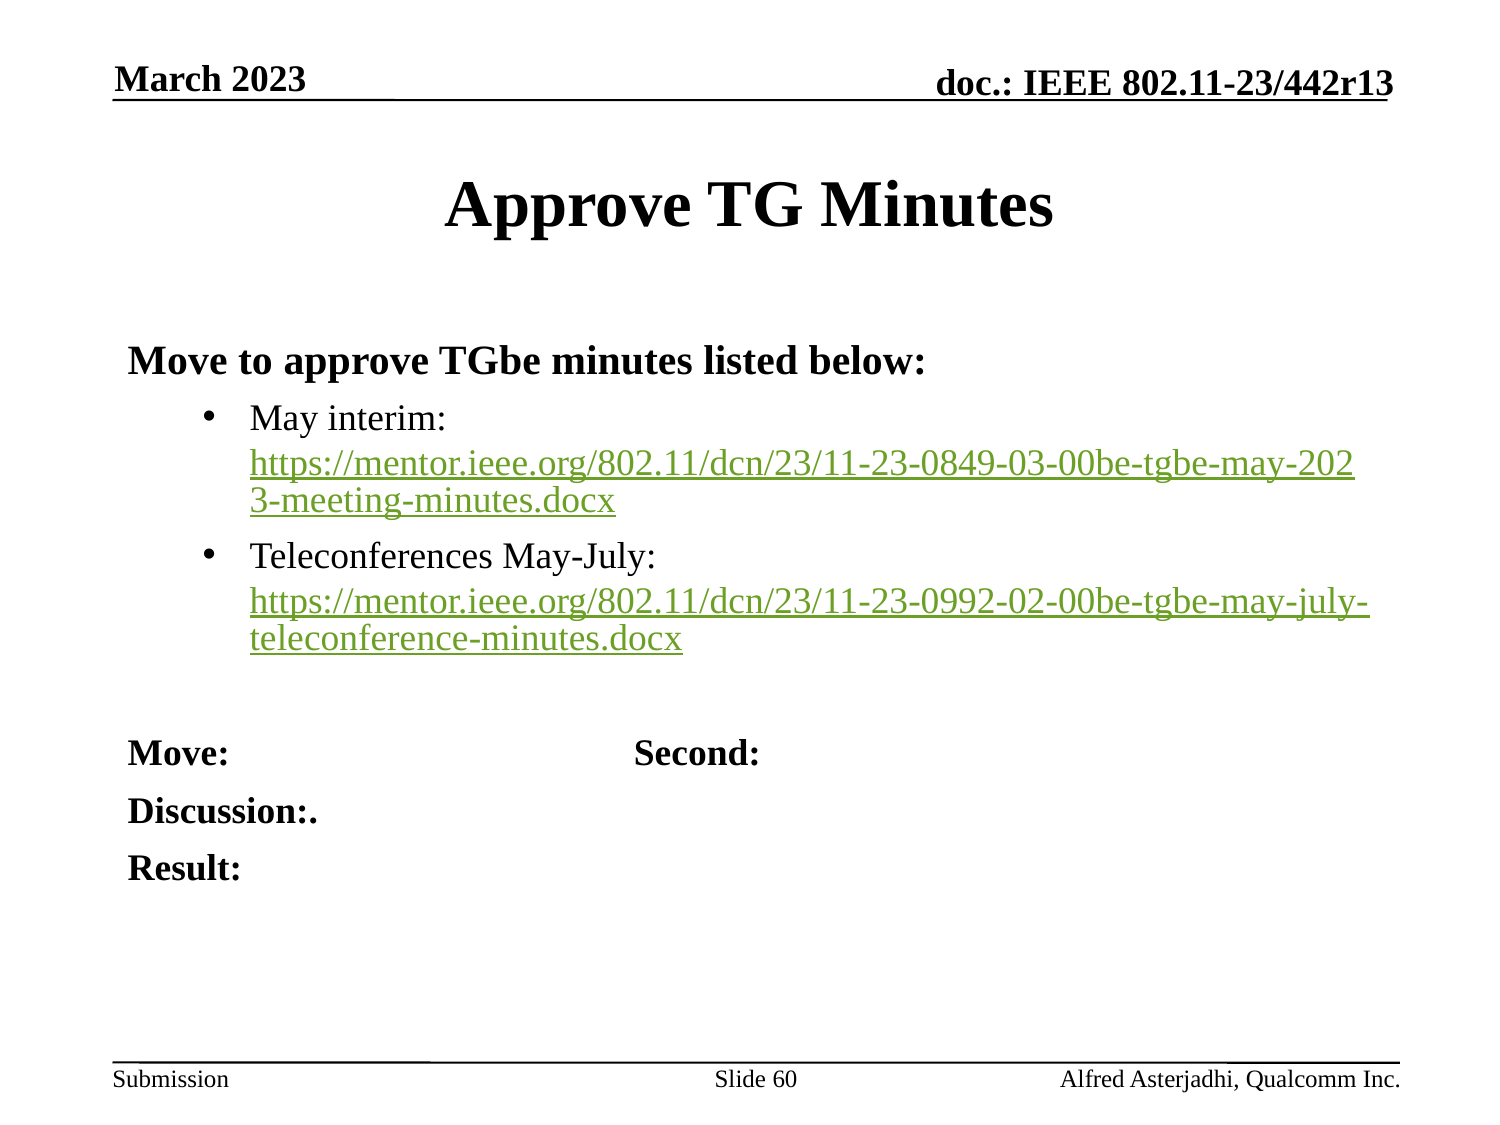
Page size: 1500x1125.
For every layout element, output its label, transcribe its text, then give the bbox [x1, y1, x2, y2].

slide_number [114, 54, 423, 100]
slide_number Slide 60 [712, 1061, 800, 1123]
title Approve TG Minutes [112, 112, 1388, 288]
list Move to approve TGbe minutes listed below: May interim: https://mentor.ieee.org/802.11/dcn/23/11-23-0849-03-00be-tgbe-may-2023-meeting-minutes.docx Teleconferences May-July: https://mentor.ieee.org/802.11/dcn/23/11-23-0992-02-00be-tgbe-may-july-teleconference-minutes.docx Move: Second: Discussion:. Result: [112, 324, 1388, 1051]
footer Alfred Asterjadhi, Qualcomm Inc. [878, 1061, 1402, 1093]
